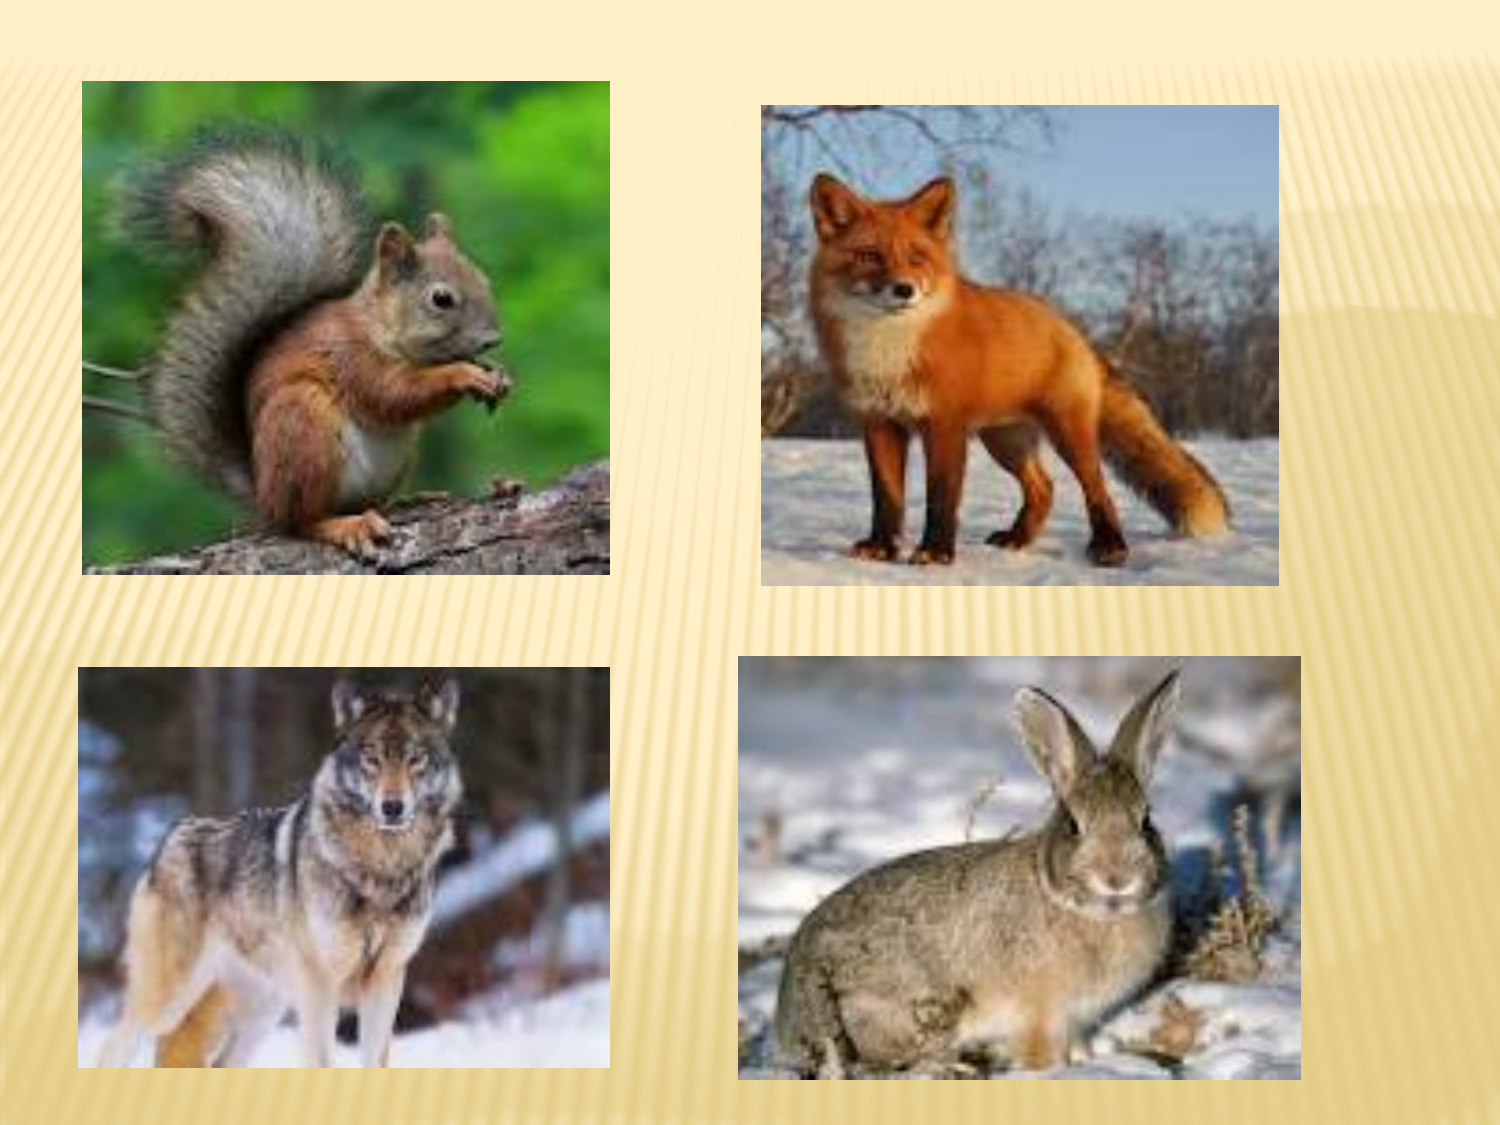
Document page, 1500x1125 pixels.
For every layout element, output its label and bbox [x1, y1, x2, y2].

picture [78, 667, 610, 1069]
picture [81, 81, 610, 575]
picture [737, 655, 1302, 1081]
picture [761, 105, 1279, 587]
